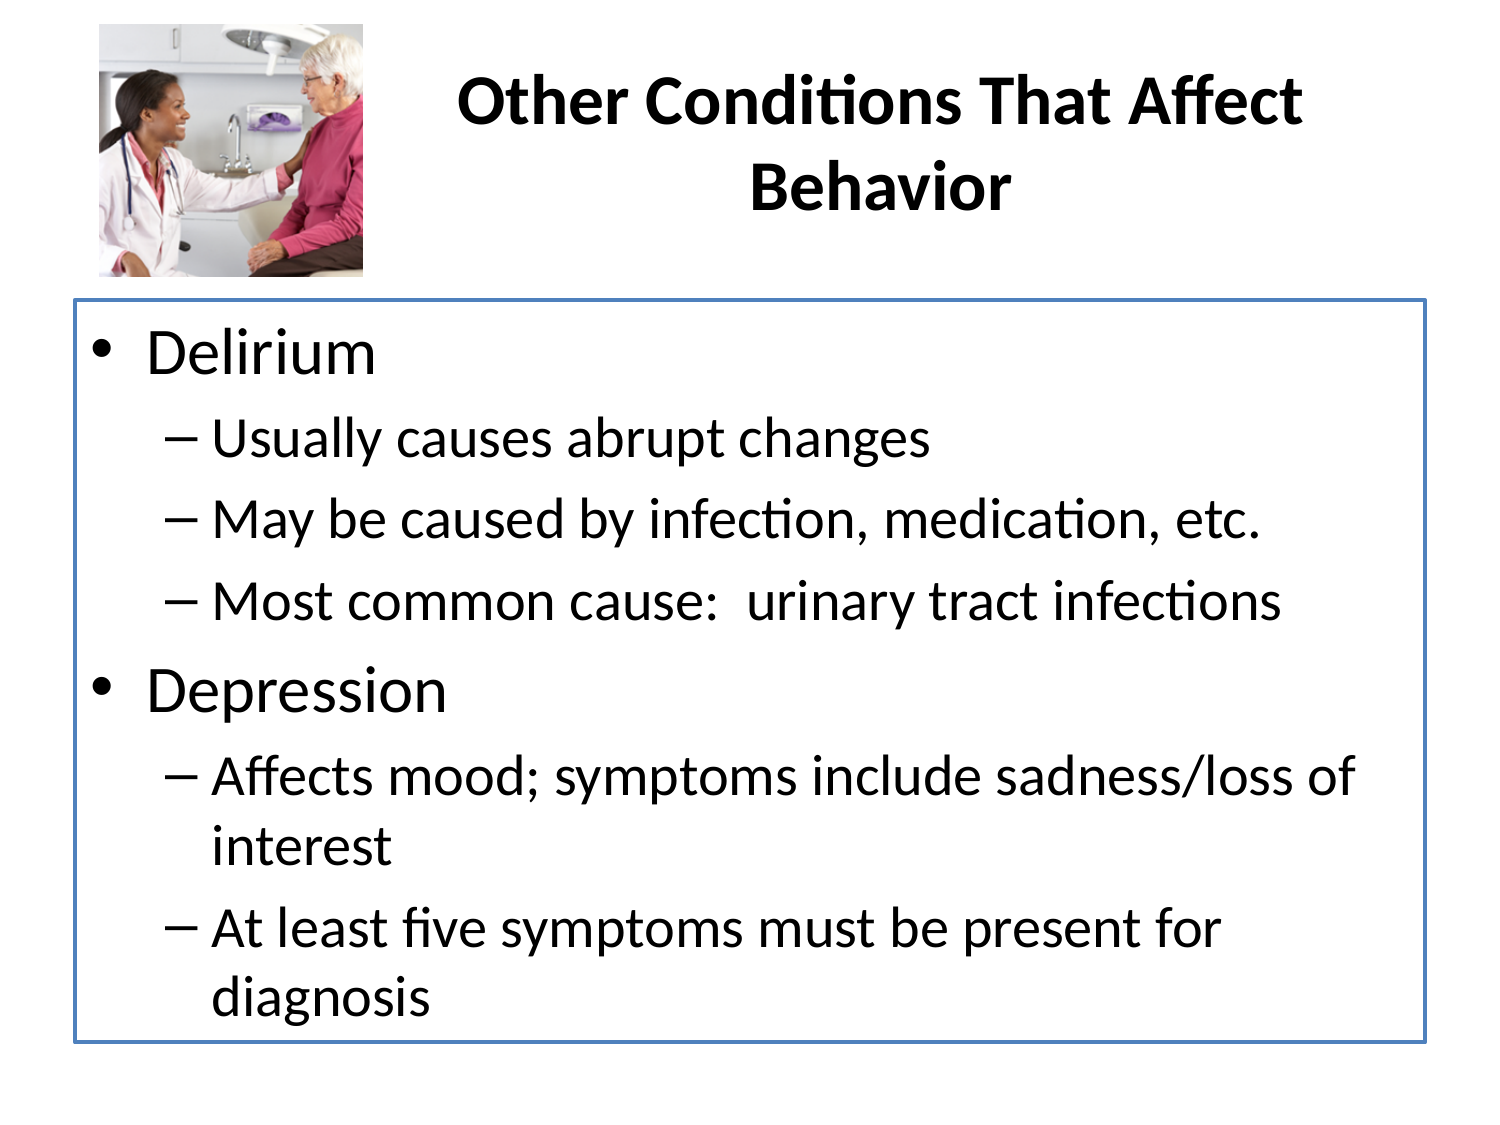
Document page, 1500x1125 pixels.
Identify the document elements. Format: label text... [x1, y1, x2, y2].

picture [99, 24, 363, 277]
title Other Conditions That Affect Behavior [366, 45, 1425, 233]
list Delirium Usually causes abrupt changes May be caused by infection, medication, etc. Most common cause: urinary tract infections Depression Affects mood; symptoms include sadness/loss of interest At least five symptoms must be present for diagnosis [73, 298, 1427, 1044]
